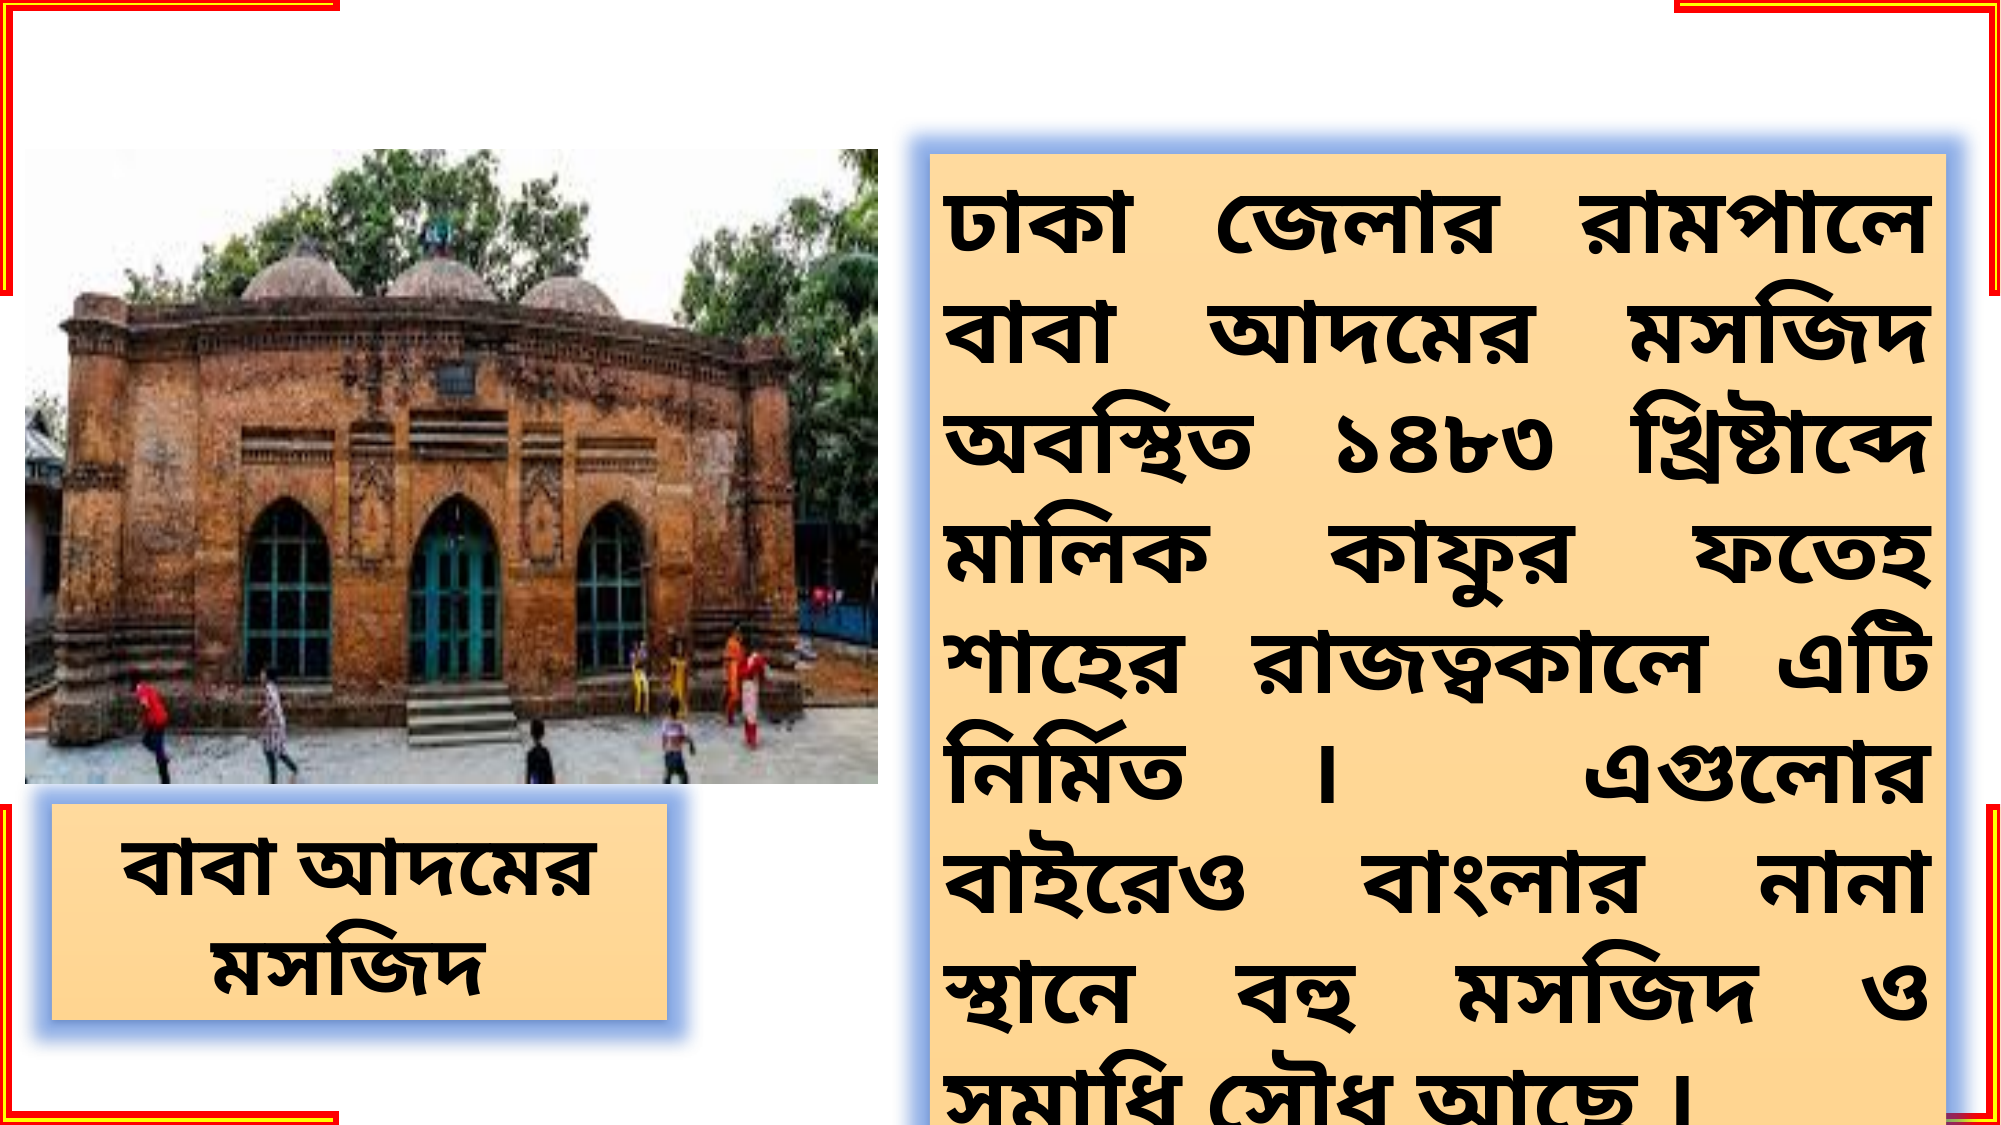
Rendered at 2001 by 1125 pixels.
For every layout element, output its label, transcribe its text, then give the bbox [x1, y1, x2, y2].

text_box ঢাকা জেলার রামপালে বাবা আদমের মসজিদ অবস্থিত ১৪৮৩ খ্রিষ্টাব্দে মালিক কাফুর ফতেহ শাহের রাজত্বকালে এটি নির্মিত । এগুলোর বাইরেও বাংলার নানা স্থানে বহু মসজিদ ও সমাধি সৌধ আছে । [929, 154, 1947, 1125]
text_box বাবা আদমের মসজিদ [51, 804, 667, 1020]
picture [25, 149, 878, 784]
